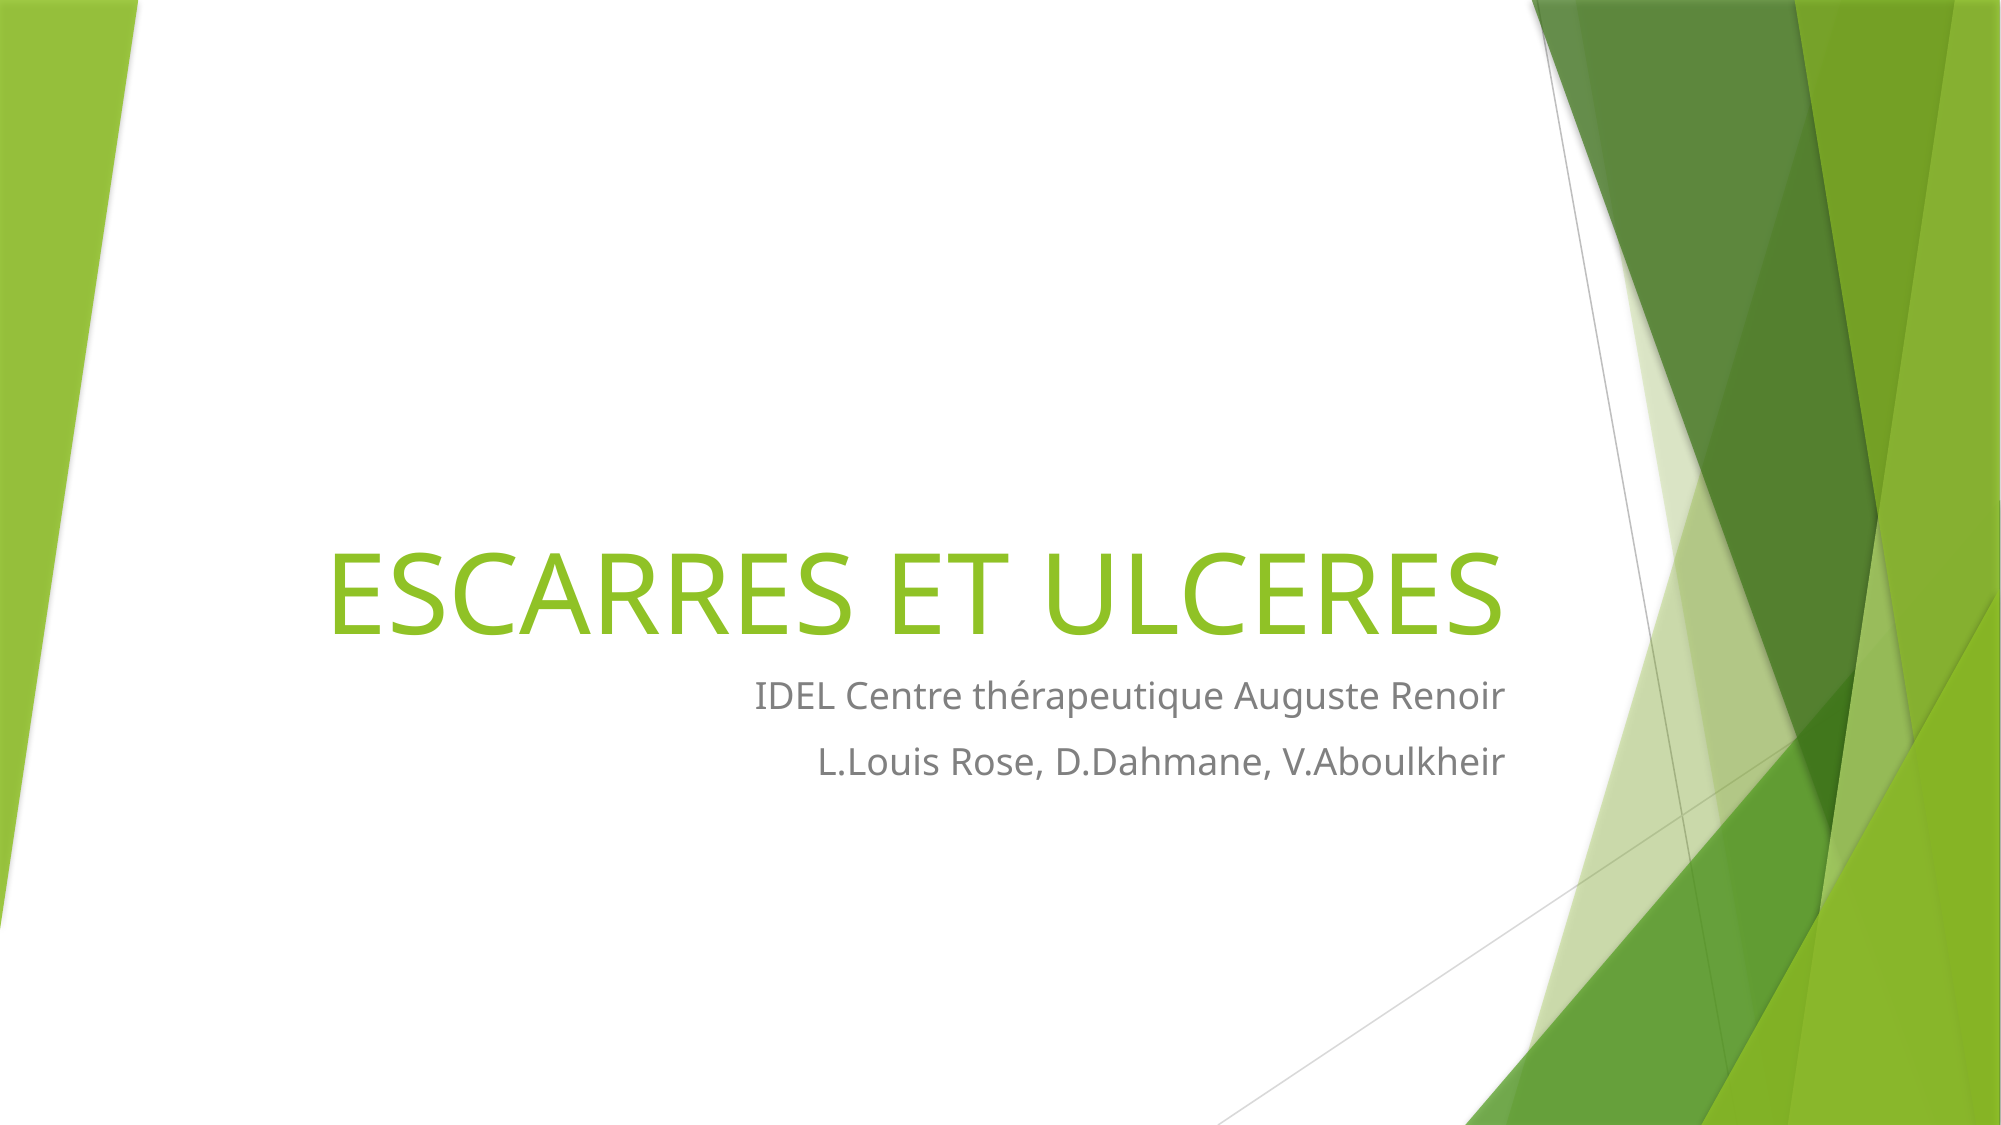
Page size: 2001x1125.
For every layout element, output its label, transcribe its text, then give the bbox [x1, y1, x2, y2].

subtitle IDEL Centre thérapeutique Auguste Renoir L.Louis Rose, D.Dahmane, V.Aboulkheir [247, 664, 1522, 845]
title ESCARRES ET ULCERES [247, 394, 1522, 664]
